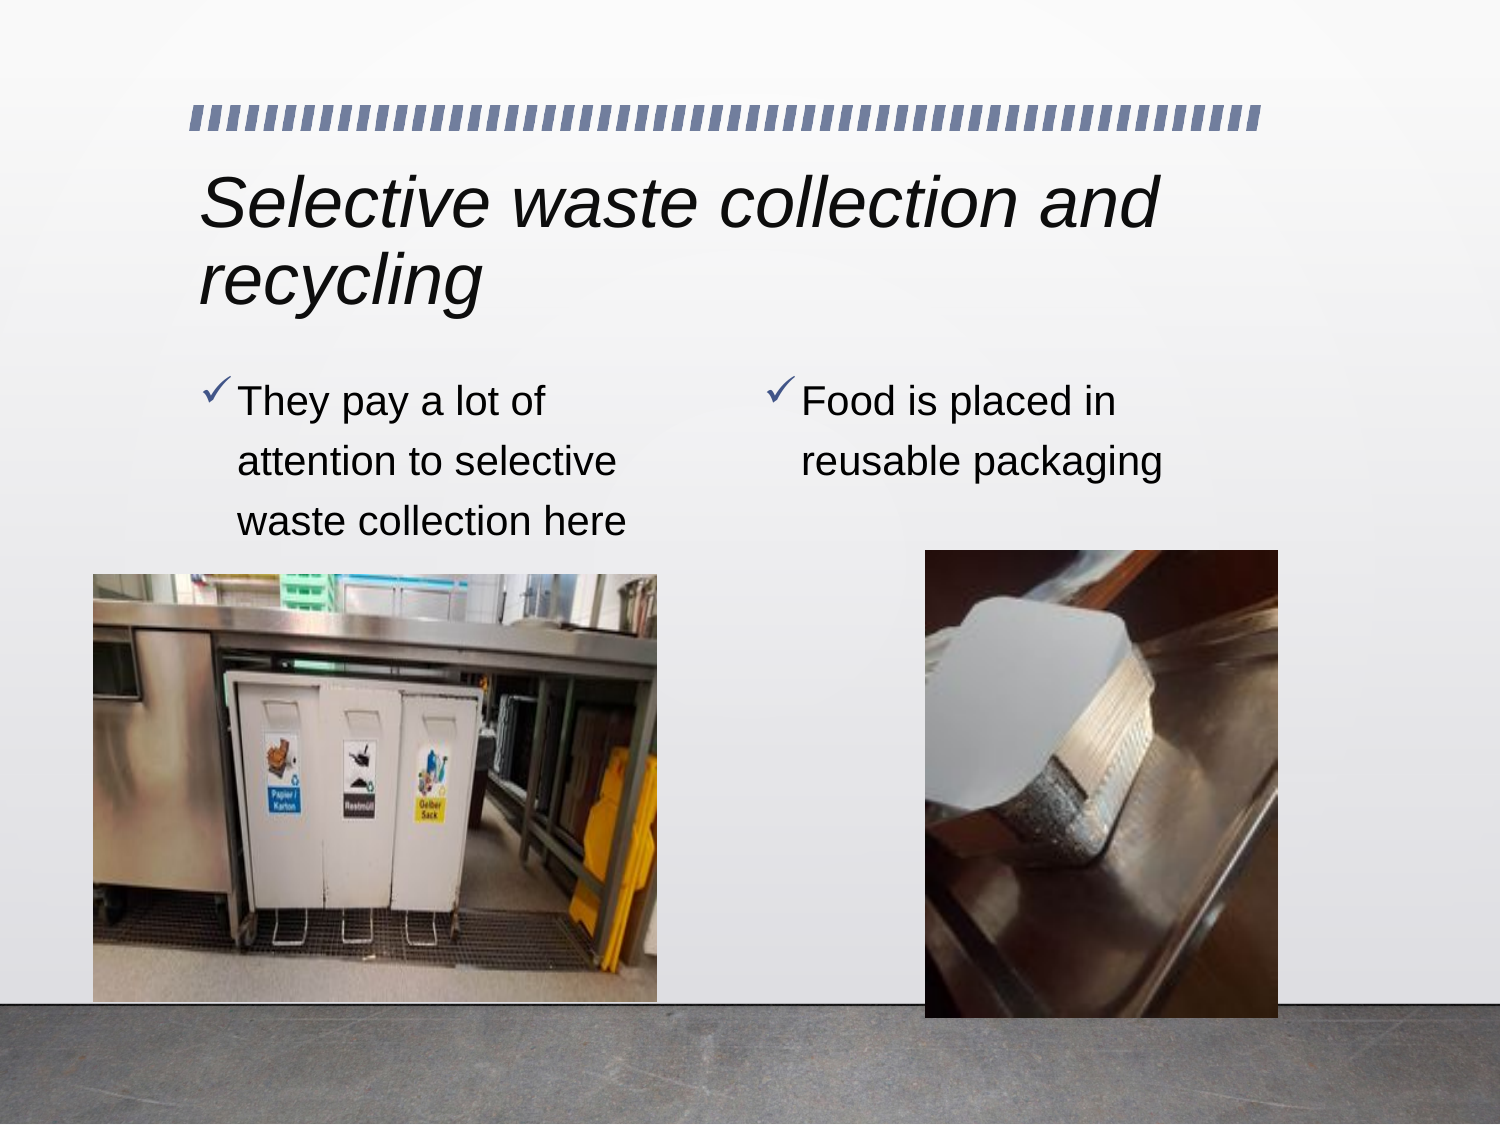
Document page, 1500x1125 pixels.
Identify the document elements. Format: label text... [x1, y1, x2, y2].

picture [0, 550, 1500, 1124]
title Selective waste collection and recycling [184, 157, 1262, 329]
list They pay a lot of attention to selective waste collection here [184, 356, 698, 895]
picture [93, 573, 657, 1002]
list Food is placed in reusable packaging [748, 356, 1262, 895]
